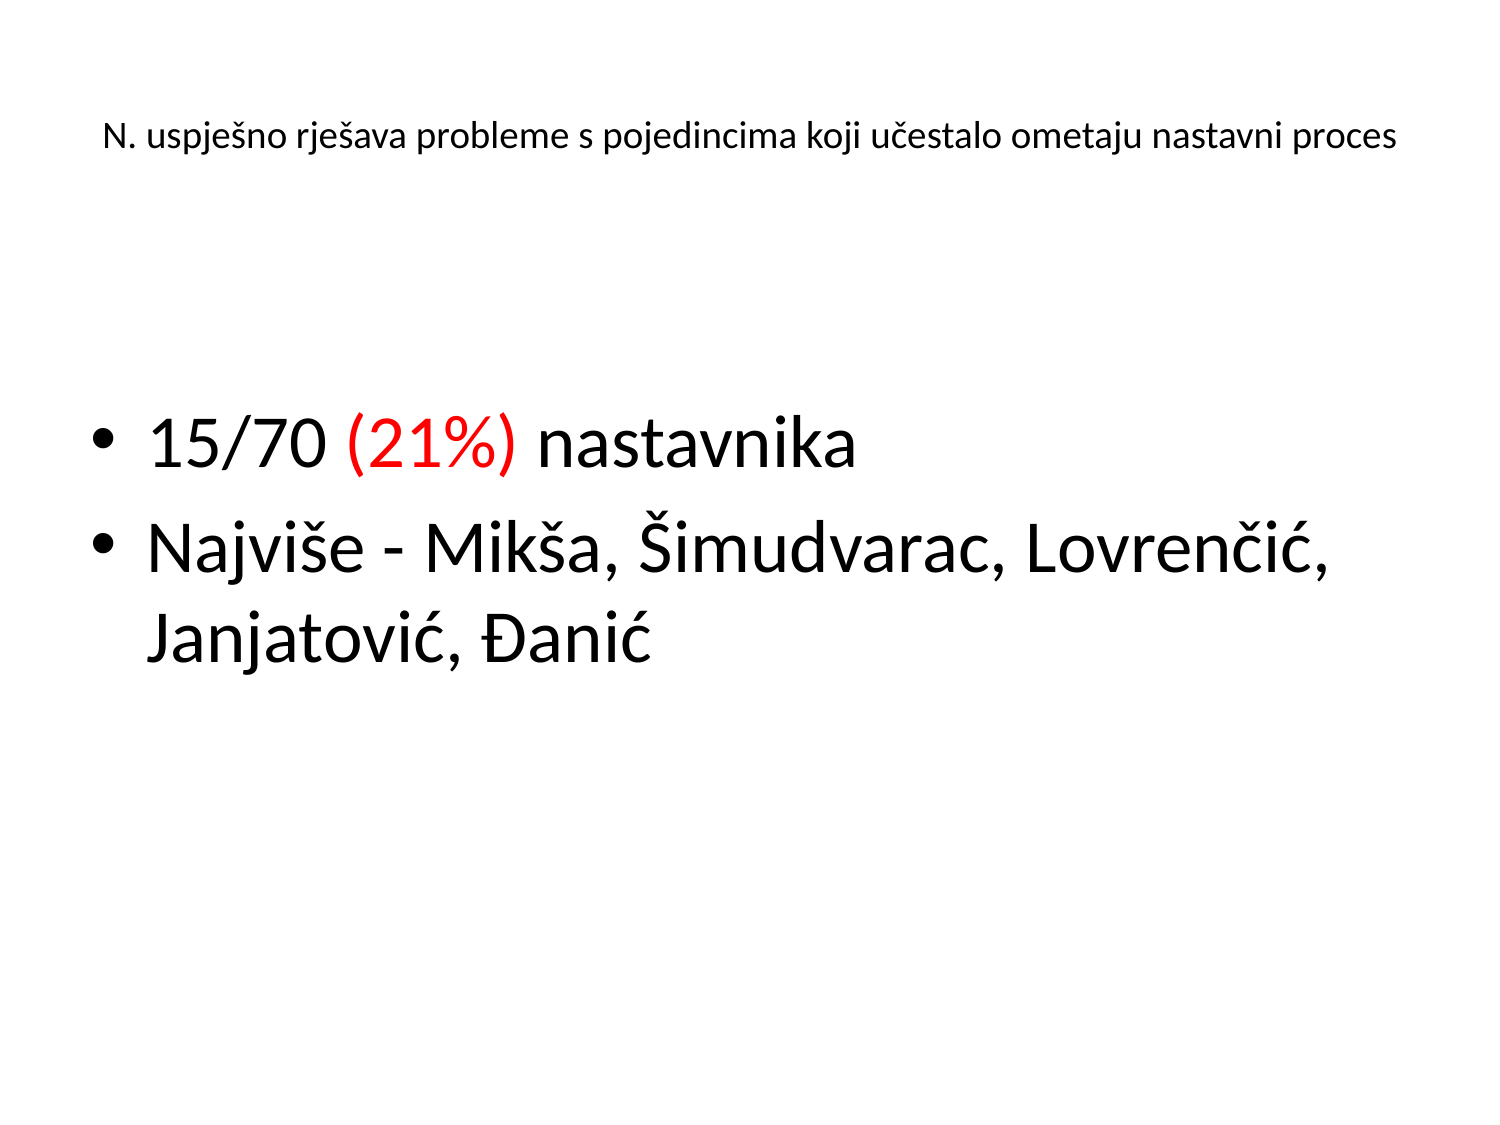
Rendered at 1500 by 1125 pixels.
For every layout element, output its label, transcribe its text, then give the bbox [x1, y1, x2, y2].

title N. uspješno rješava probleme s pojedincima koji učestalo ometaju nastavni proces [75, 45, 1425, 232]
list 15/70 (21%) nastavnika Najviše - Mikša, Šimudvarac, Lovrenčić, Janjatović, Đanić [75, 385, 1425, 1005]
